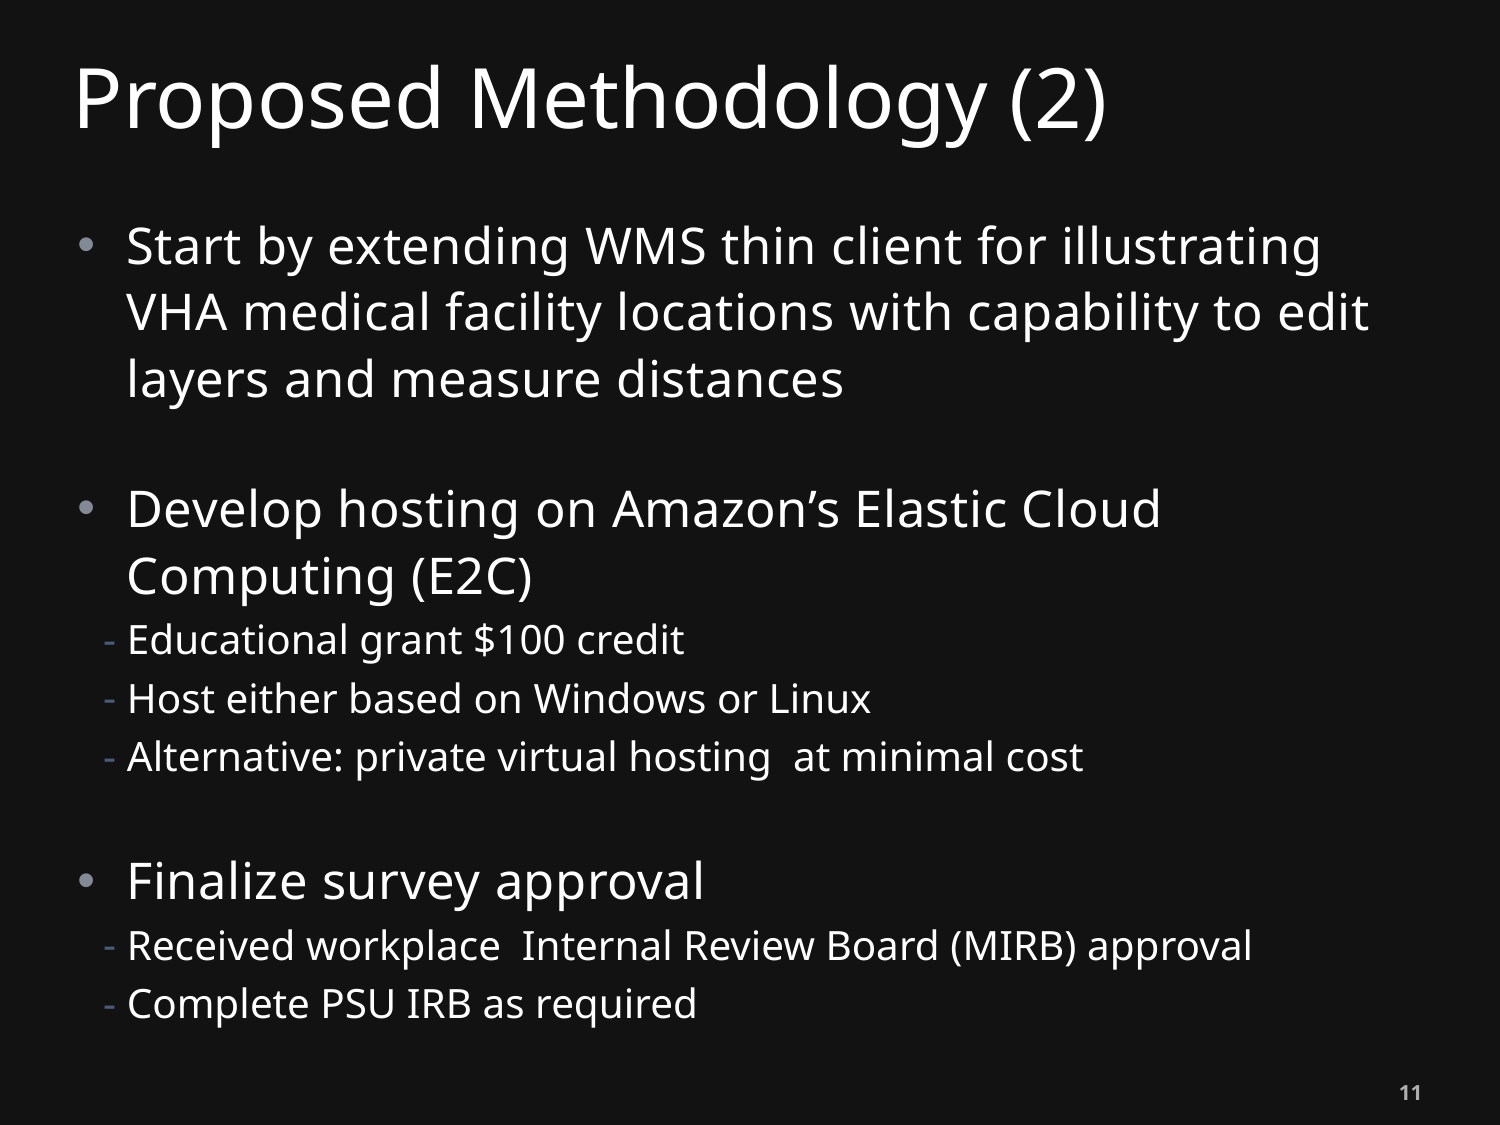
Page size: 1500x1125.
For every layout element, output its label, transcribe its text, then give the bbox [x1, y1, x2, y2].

slide_number 11 [1293, 1073, 1438, 1115]
title Proposed Methodology (2) [57, 37, 1318, 213]
list Start by extending WMS thin client for illustrating VHA medical facility locations with capability to edit layers and measure distances Develop hosting on Amazon’s Elastic Cloud Computing (E2C) Educational grant $100 credit Host either based on Windows or Linux Alternative: private virtual hosting at minimal cost Finalize survey approval Received workplace Internal Review Board (MIRB) approval Complete PSU IRB as required [62, 200, 1438, 1038]
